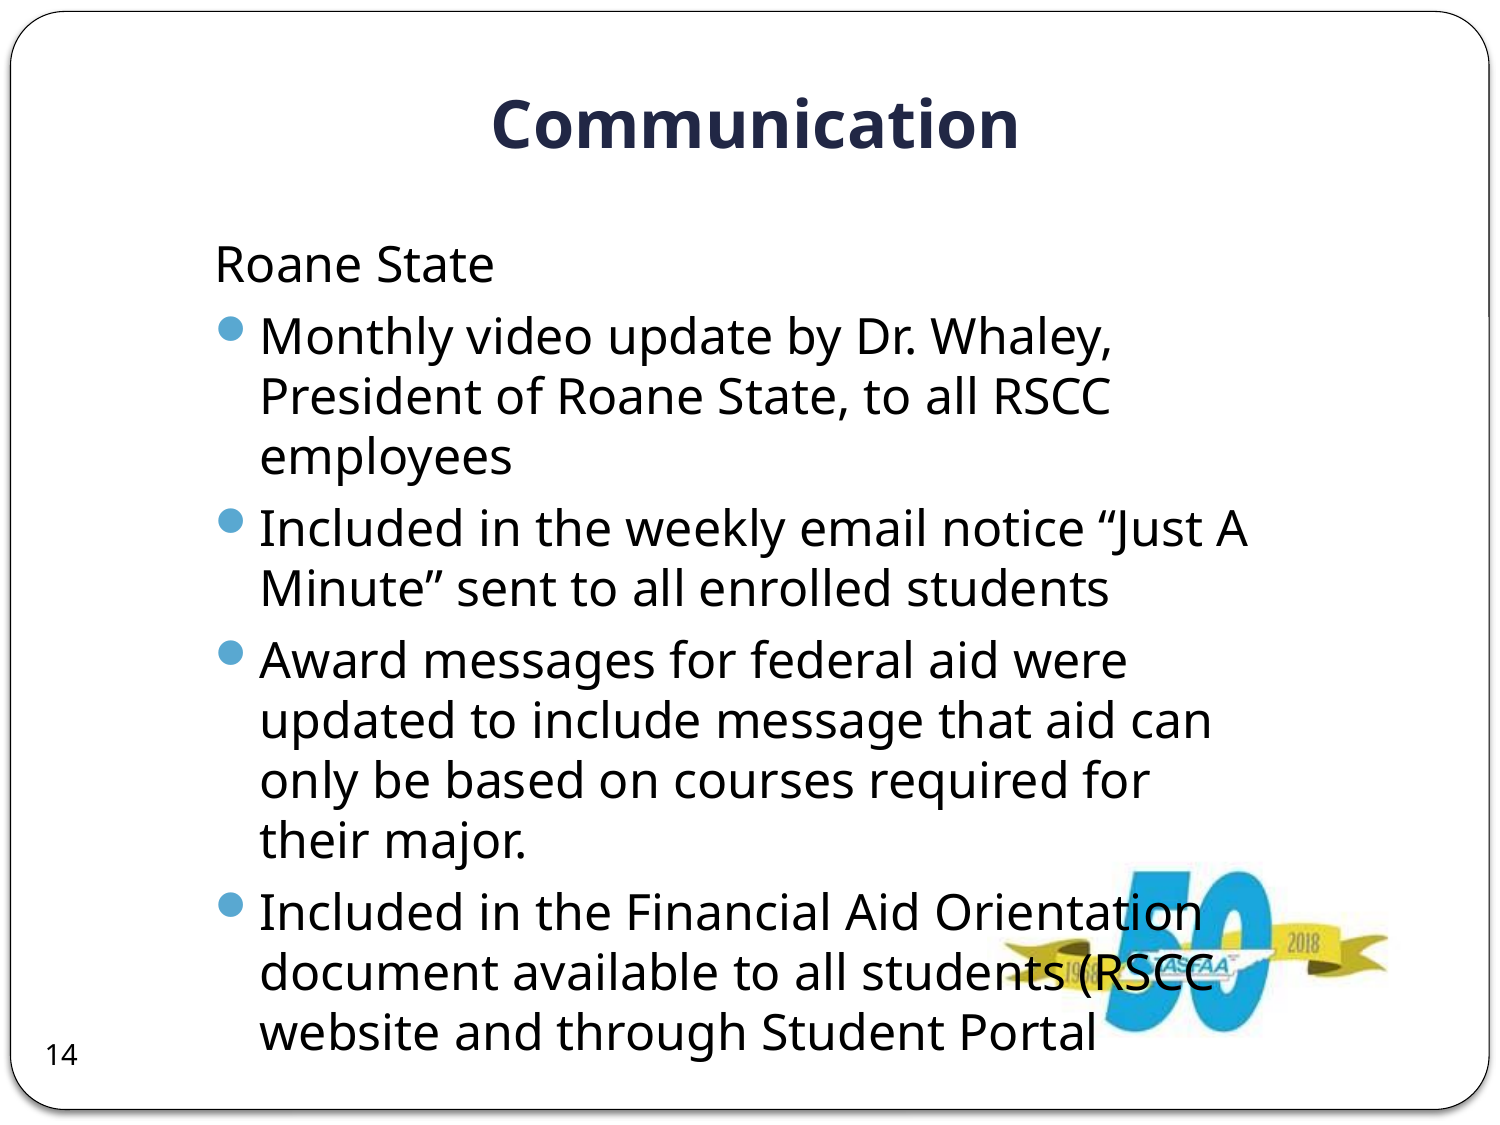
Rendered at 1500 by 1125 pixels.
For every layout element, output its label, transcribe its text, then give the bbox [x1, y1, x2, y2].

picture [987, 812, 1407, 1077]
text_box Roane State Monthly video update by Dr. Whaley, President of Roane State, to all RSCC employees Included in the weekly email notice “Just A Minute” sent to all enrolled students Award messages for federal aid were updated to include message that aid can only be based on courses required for their major. Included in the Financial Aid Orientation document available to all students (RSCC website and through Student Portal [200, 224, 1288, 876]
slide_number 14 [23, 1018, 99, 1094]
text_box Communication [181, 74, 1332, 200]
